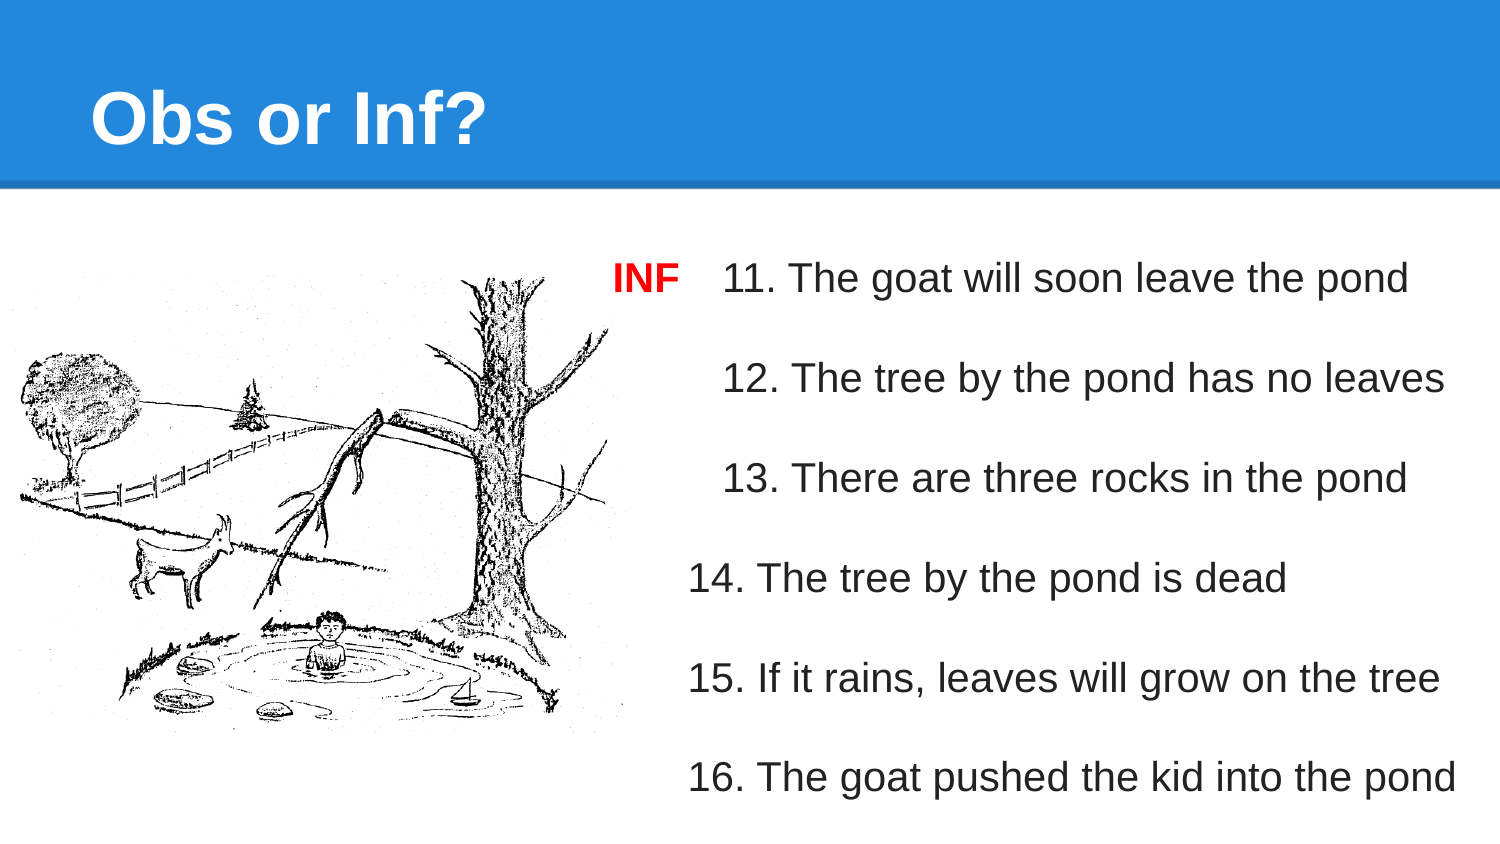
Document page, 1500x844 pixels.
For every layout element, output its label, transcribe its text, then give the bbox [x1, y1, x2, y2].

title Obs or Inf? [75, 33, 1425, 175]
list INF 11. The goat will soon leave the pond 12. The tree by the pond has no leaves 13. There are three rocks in the pond 14. The tree by the pond is dead 15. If it rains, leaves will grow on the tree 16. The goat pushed the kid into the pond [522, 205, 1492, 817]
picture [12, 274, 628, 737]
